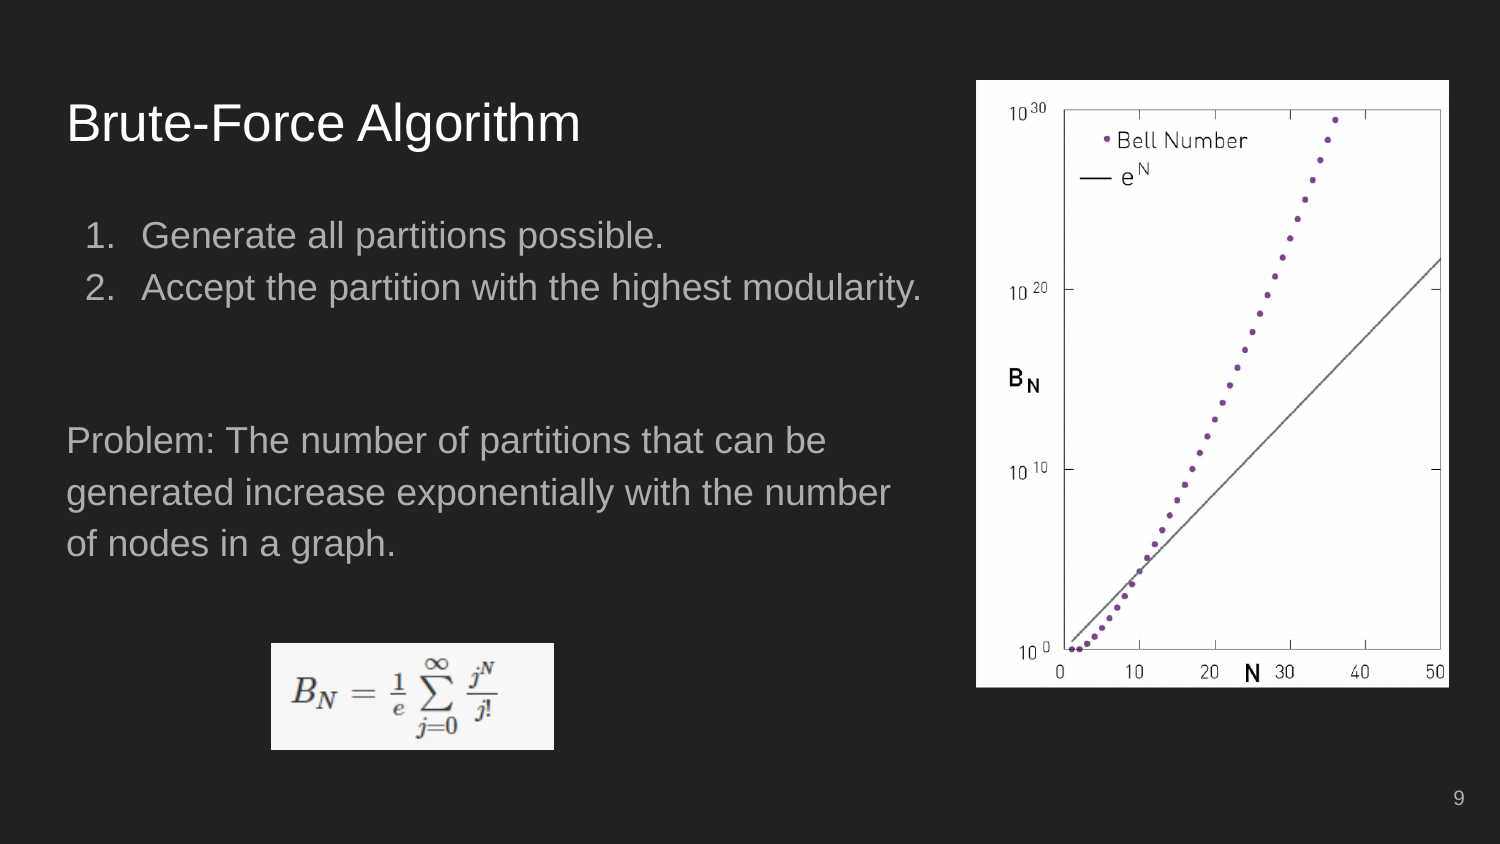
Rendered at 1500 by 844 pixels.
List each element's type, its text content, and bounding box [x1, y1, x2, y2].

title Brute-Force Algorithm [51, 72, 1449, 167]
picture [975, 80, 1450, 689]
picture [270, 643, 555, 750]
list Generate all partitions possible. Accept the partition with the highest modularity. Problem: The number of partitions that can be generated increase exponentially with the number of nodes in a graph. [51, 189, 940, 750]
slide_number 9 [1389, 764, 1480, 830]
